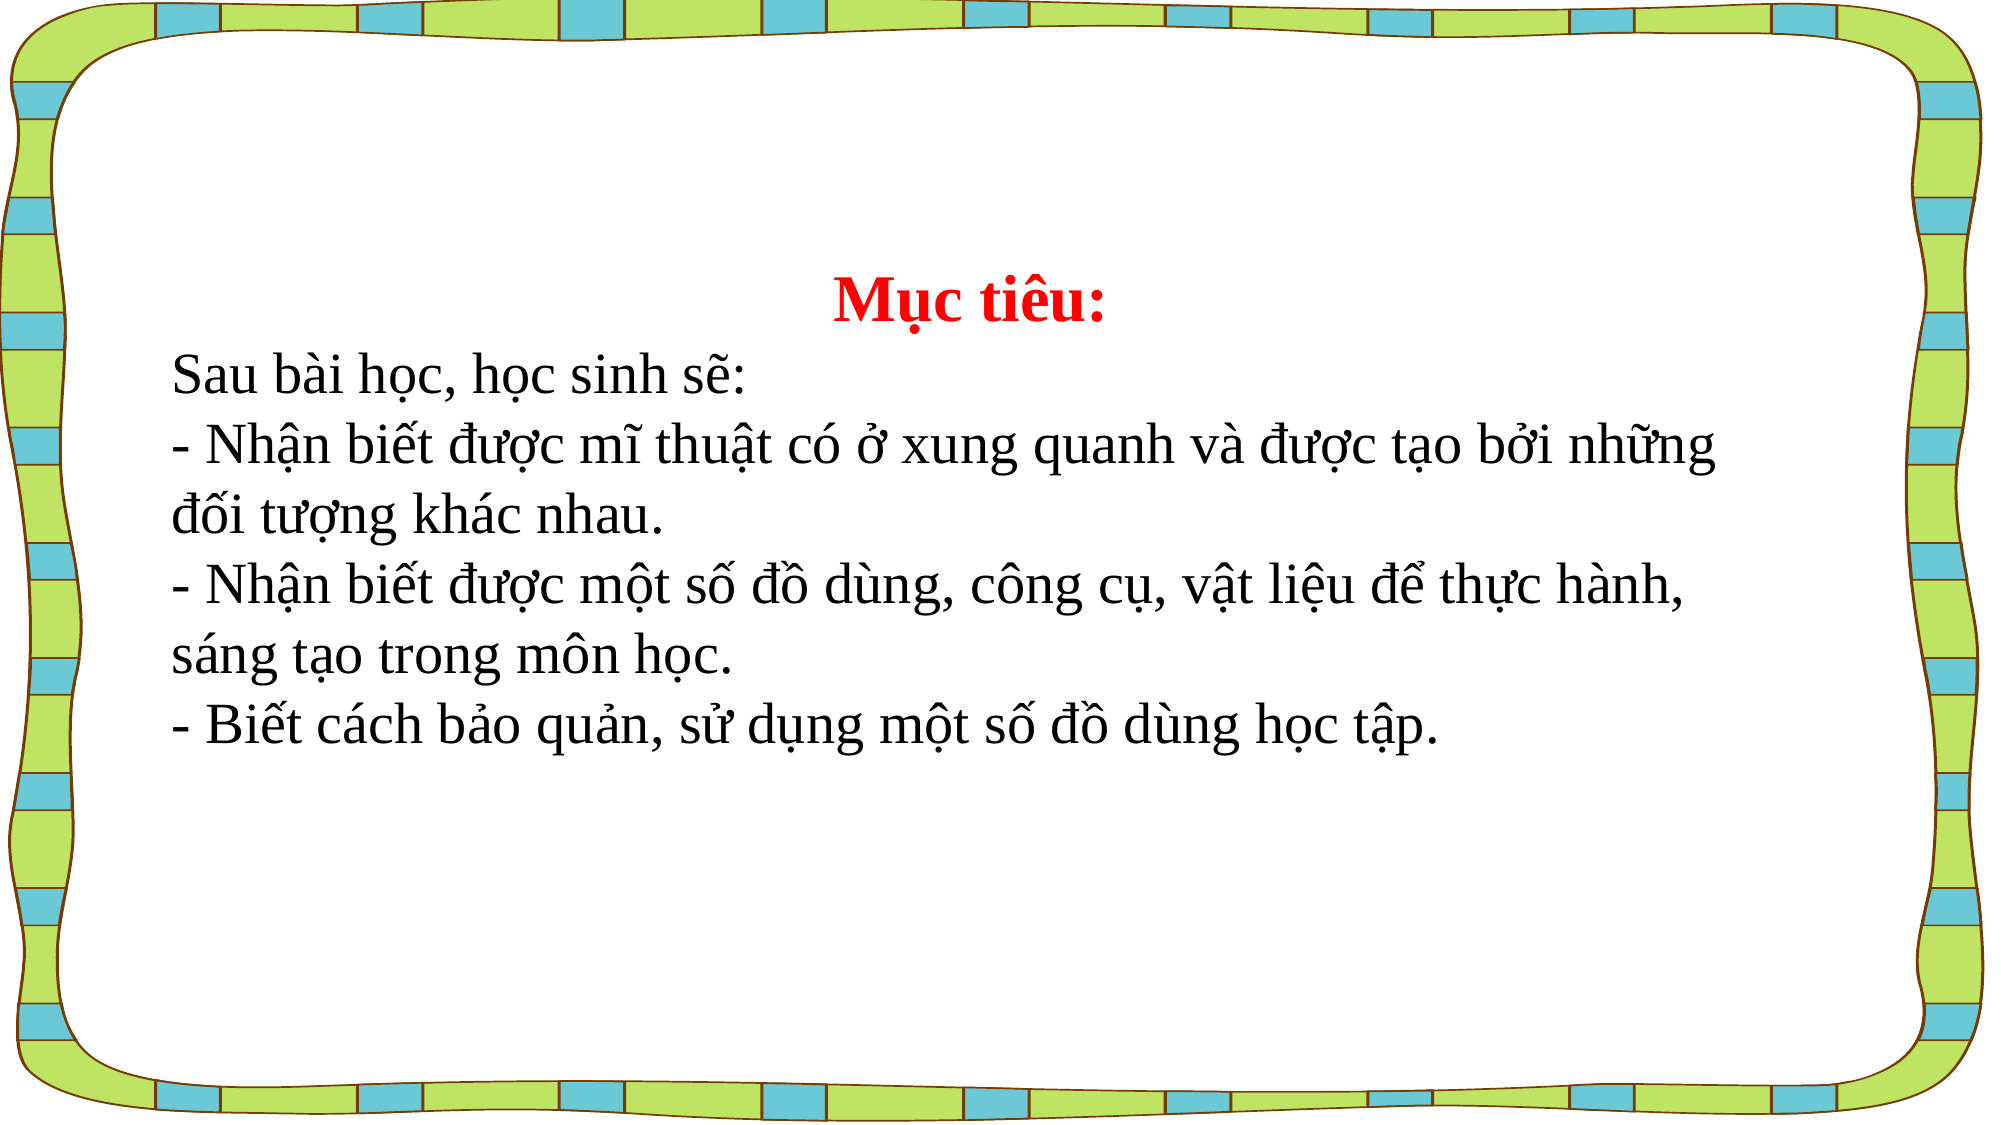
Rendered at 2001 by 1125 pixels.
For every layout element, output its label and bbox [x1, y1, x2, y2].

text_box [0, 0, 2000, 1125]
